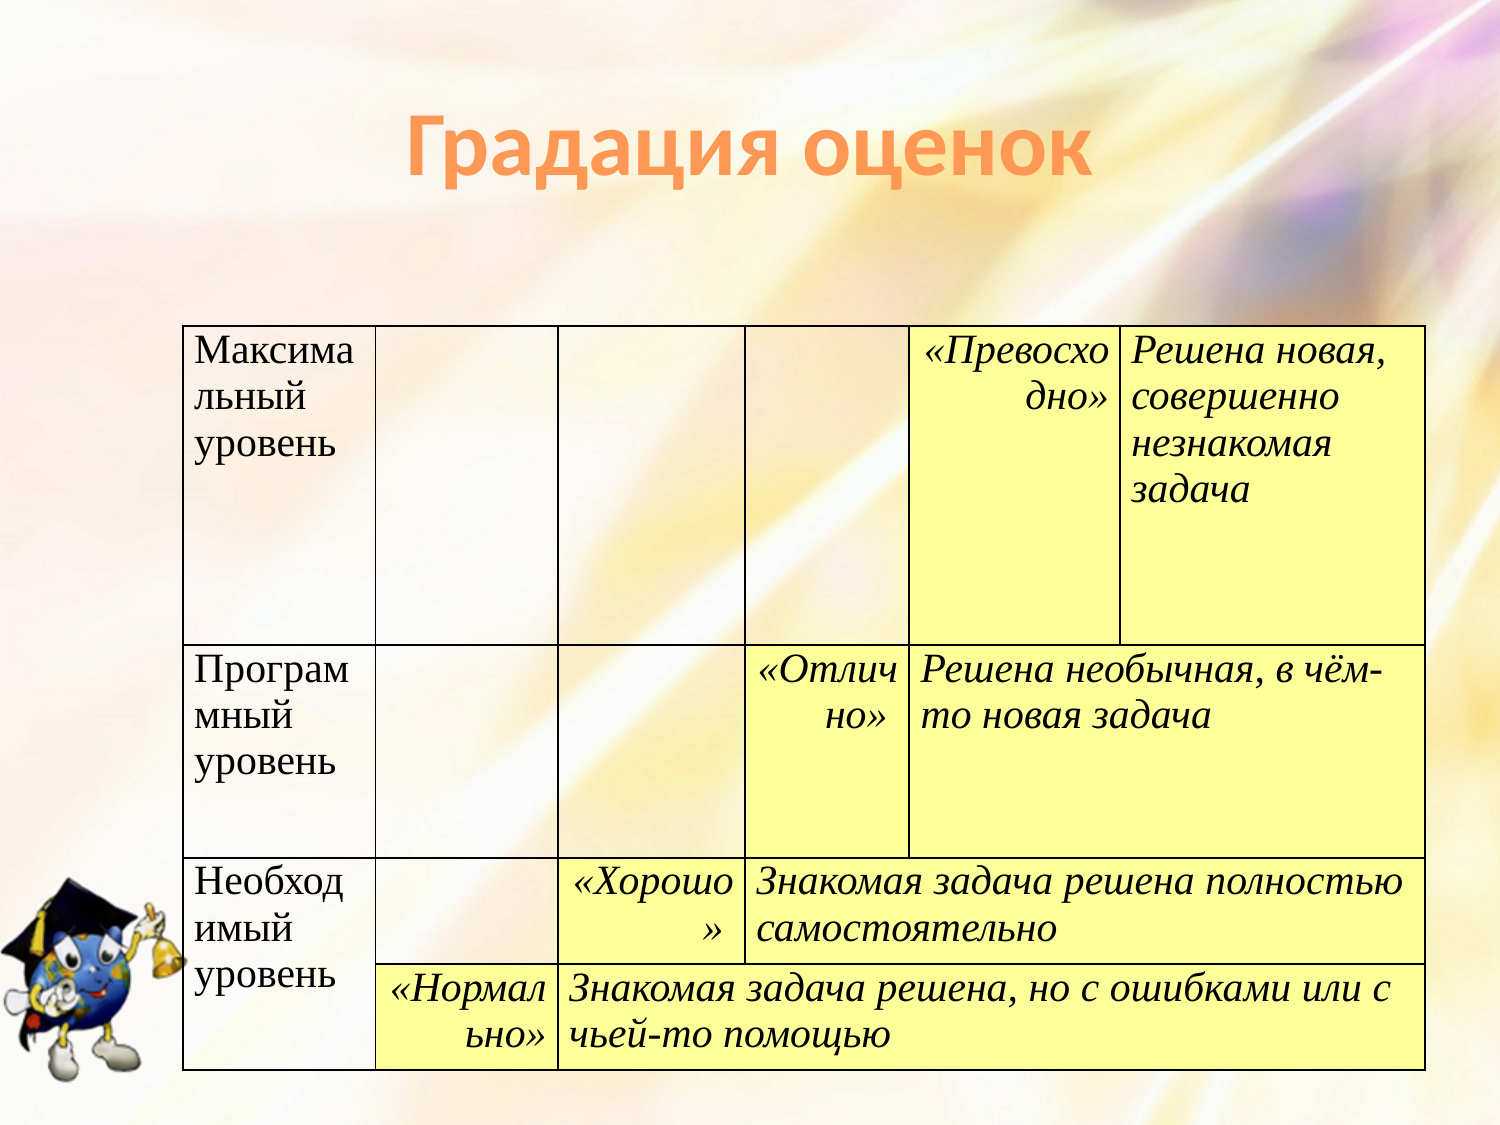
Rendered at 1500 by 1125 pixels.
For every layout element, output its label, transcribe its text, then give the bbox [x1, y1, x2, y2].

table_cell Программный уровень [184, 646, 375, 857]
table_header Максимальный уровень [184, 327, 375, 644]
table_cell «Нормально» [376, 965, 557, 1069]
table_header [376, 327, 557, 644]
table_cell Знакомая задача решена полностью самостоятельно [746, 859, 1424, 963]
table_cell [559, 646, 744, 857]
table_cell [376, 646, 557, 857]
table_header [559, 327, 744, 644]
table_cell Решена необычная, в чём-то новая задача [910, 646, 1424, 857]
table_cell [376, 859, 557, 963]
table_header Решена новая, совершенно незнакомая задача [1121, 327, 1424, 644]
picture [0, 0, 1500, 1125]
table_cell «Отлично» [746, 646, 908, 857]
title Градация оценок [74, 44, 1426, 233]
table_header «Превосходно» [910, 327, 1119, 644]
table_cell Знакомая задача решена, но с ошибками или с чьей-то помощью [559, 965, 1424, 1069]
table_cell «Хорошо» [559, 859, 744, 963]
table_cell Необходимый уровень [184, 859, 375, 1069]
table_header [746, 327, 908, 644]
